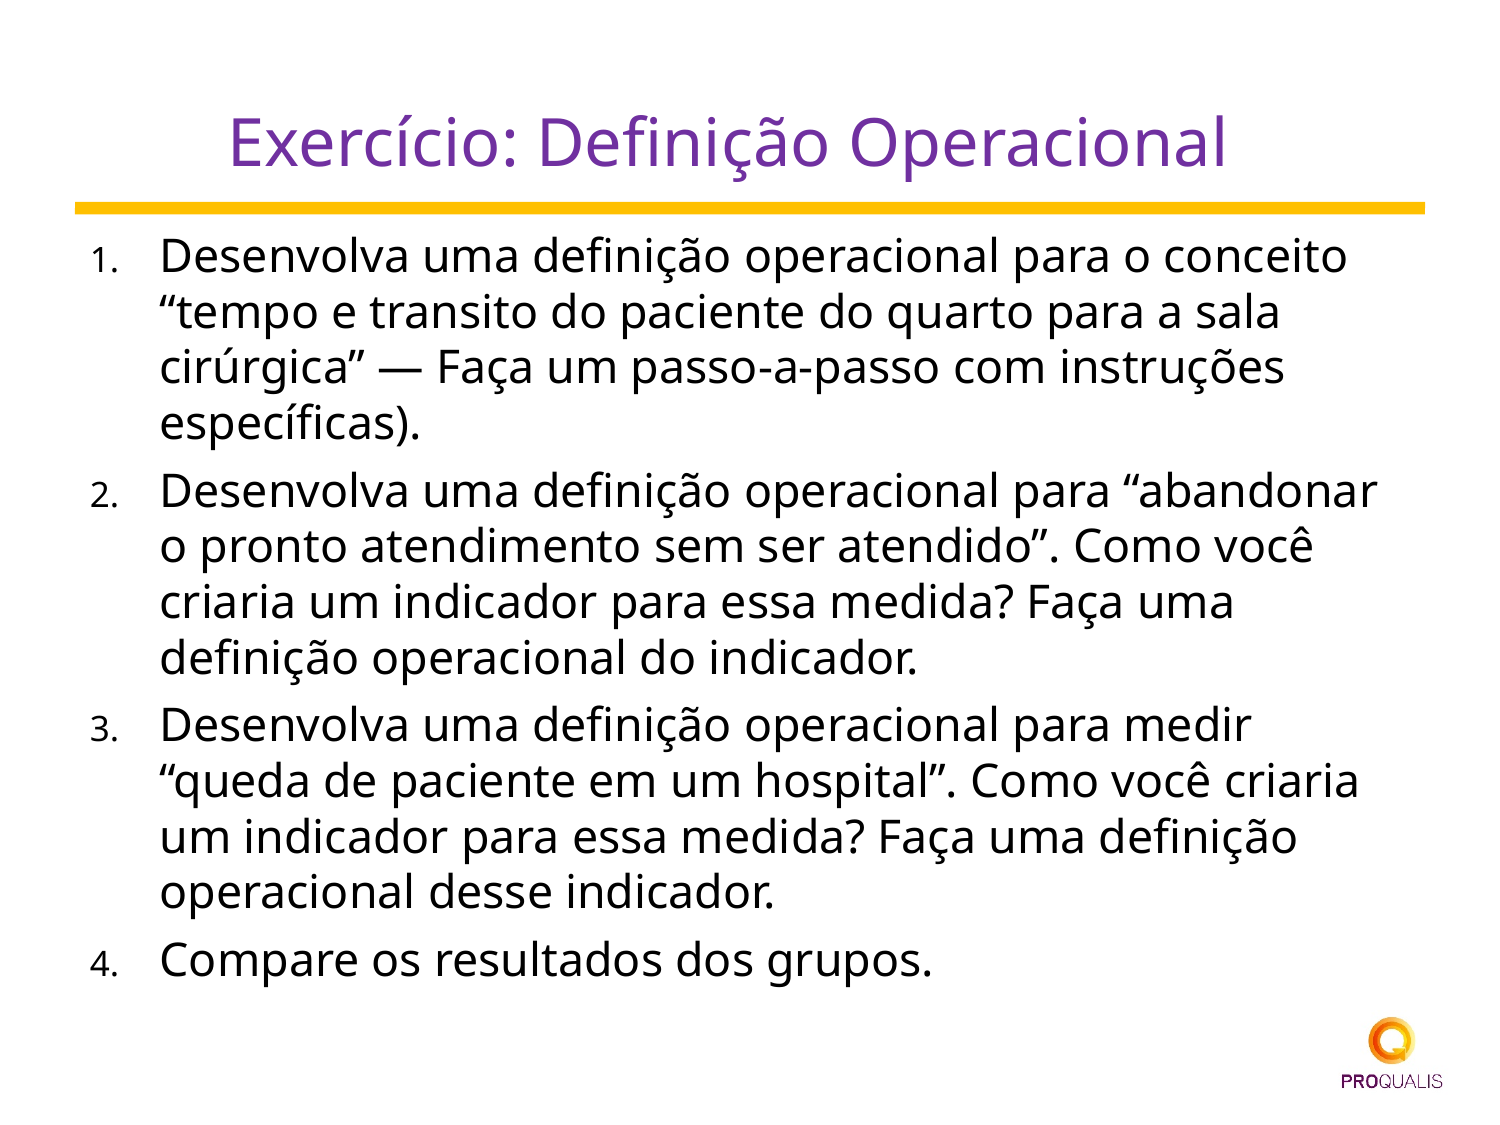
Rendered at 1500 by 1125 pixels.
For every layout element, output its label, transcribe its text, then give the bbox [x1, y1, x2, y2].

picture [1327, 1010, 1451, 1095]
title Exercício: Definição Operacional [212, 45, 1424, 218]
list Desenvolva uma definição operacional para o conceito “tempo e transito do paciente do quarto para a sala cirúrgica” — Faça um passo-a-passo com instruções específicas). Desenvolva uma definição operacional para “abandonar o pronto atendimento sem ser atendido”. Como você criaria um indicador para essa medida? Faça uma definição operacional do indicador. Desenvolva uma definição operacional para medir “queda de paciente em um hospital”. Como você criaria um indicador para essa medida? Faça uma definição operacional desse indicador. Compare os resultados dos grupos. [75, 218, 1425, 1006]
